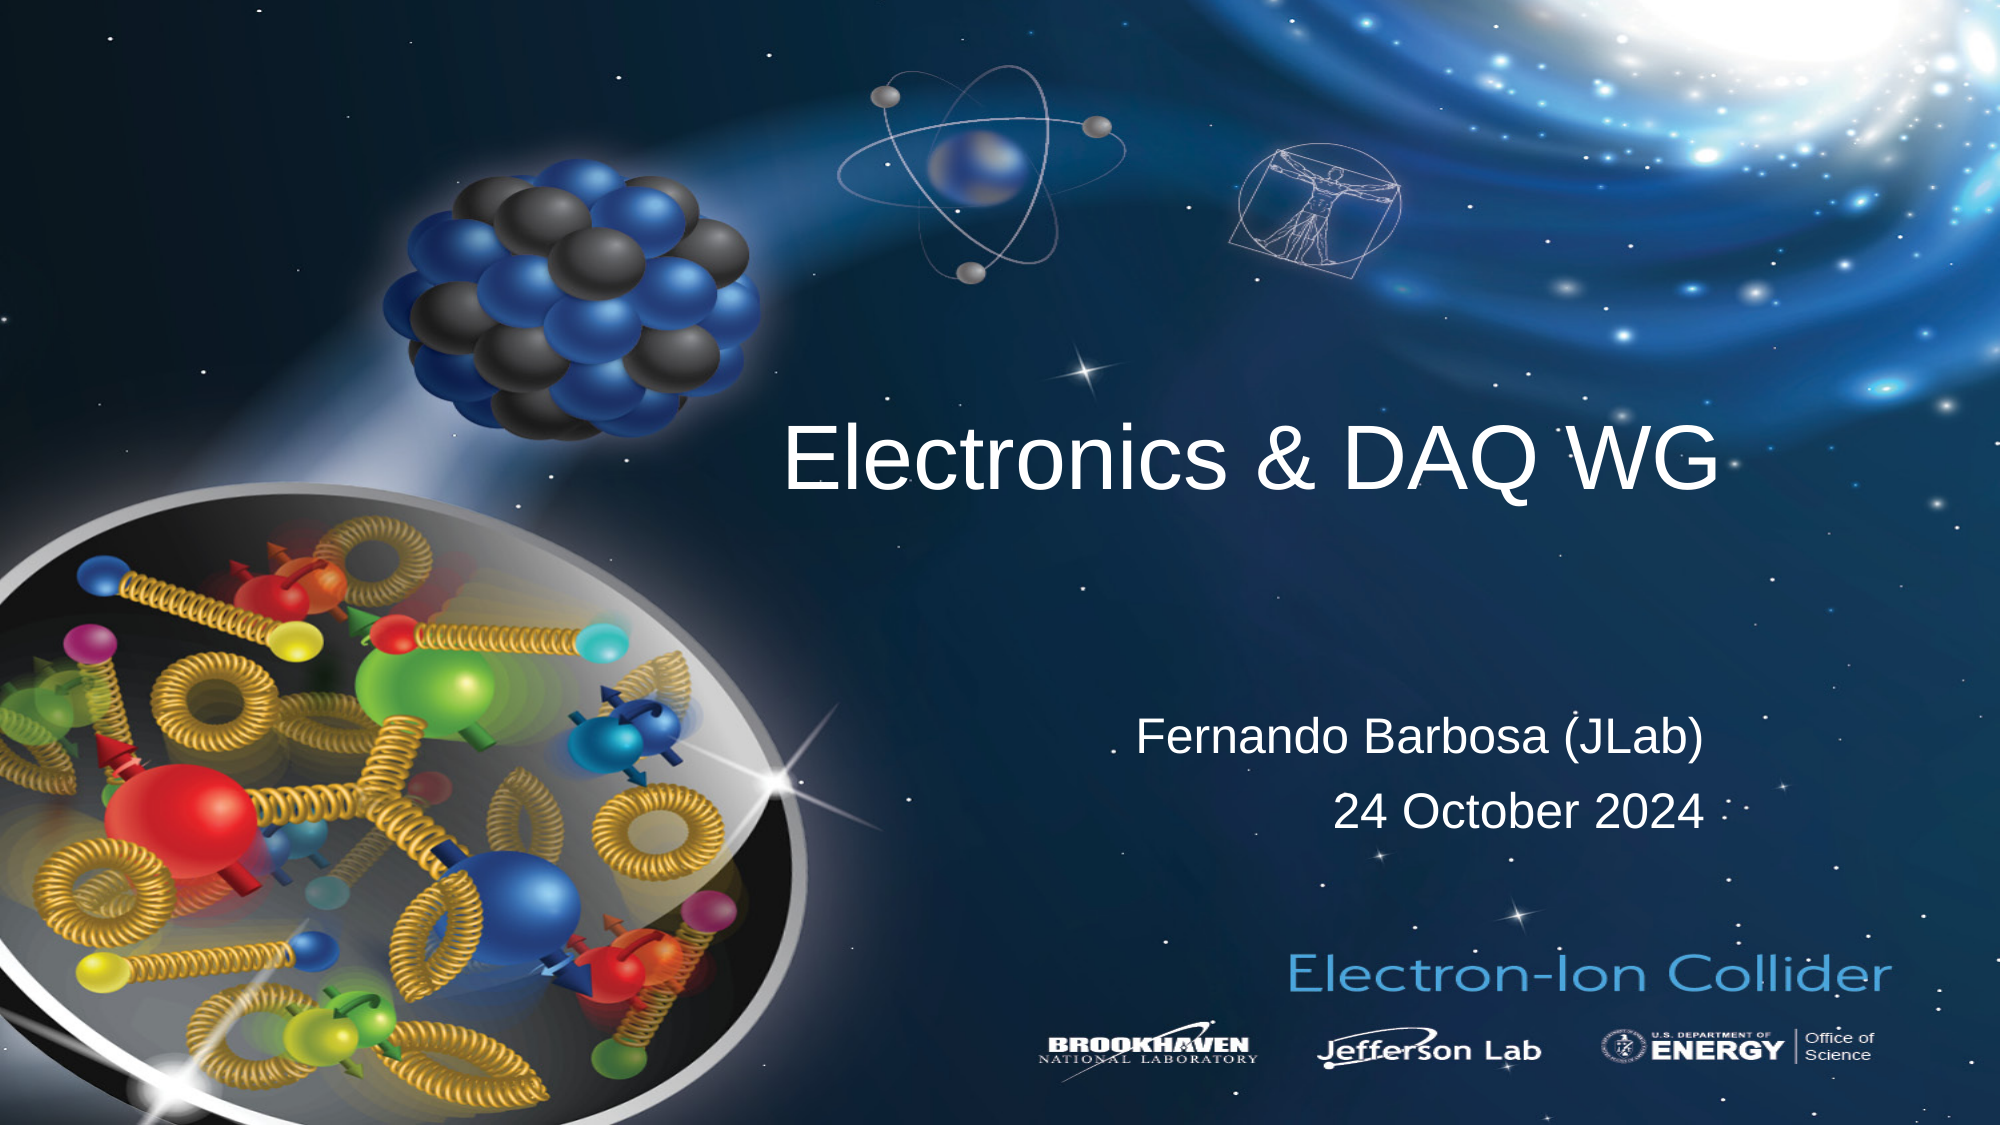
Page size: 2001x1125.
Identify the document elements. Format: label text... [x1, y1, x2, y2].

picture [0, 0, 2000, 1125]
subtitle Fernando Barbosa (JLab) 24 October 2024 [587, 702, 1720, 877]
title Electronics & DAQ WG [366, 325, 1740, 617]
